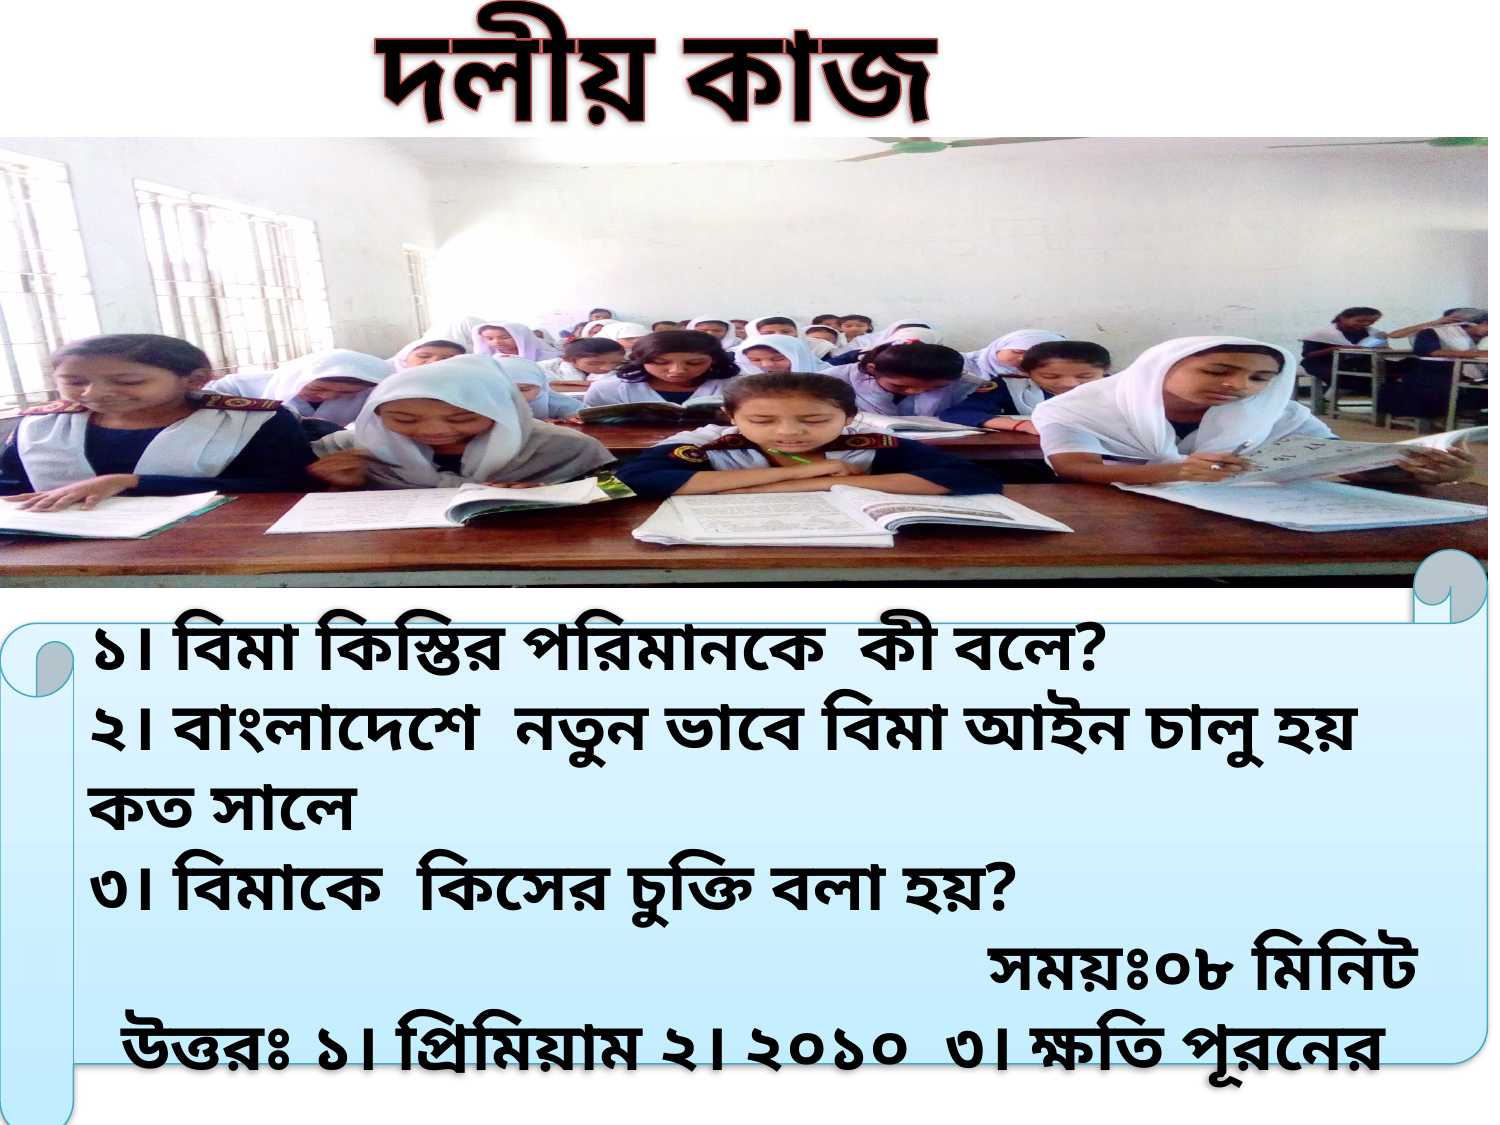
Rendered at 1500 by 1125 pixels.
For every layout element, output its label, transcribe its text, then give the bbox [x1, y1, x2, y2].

picture [0, 137, 1488, 588]
text_box দলীয় কাজ [682, 29, 939, 124]
text_box দলীয় কাজ [374, 0, 657, 126]
text_box ১। বিমা কিস্তির পরিমানকে কী বলে? ২। বাংলাদেশে নতুন ভাবে বিমা আইন চালু হয় কত সালে ৩। বিমাকে কিসের চুক্তি বলা হয়? সময়ঃ০৮ মিনিট উত্তরঃ ১। প্রিমিয়াম ২। ২০১০ ৩। ক্ষতি পূরনের [0, 594, 1489, 1125]
